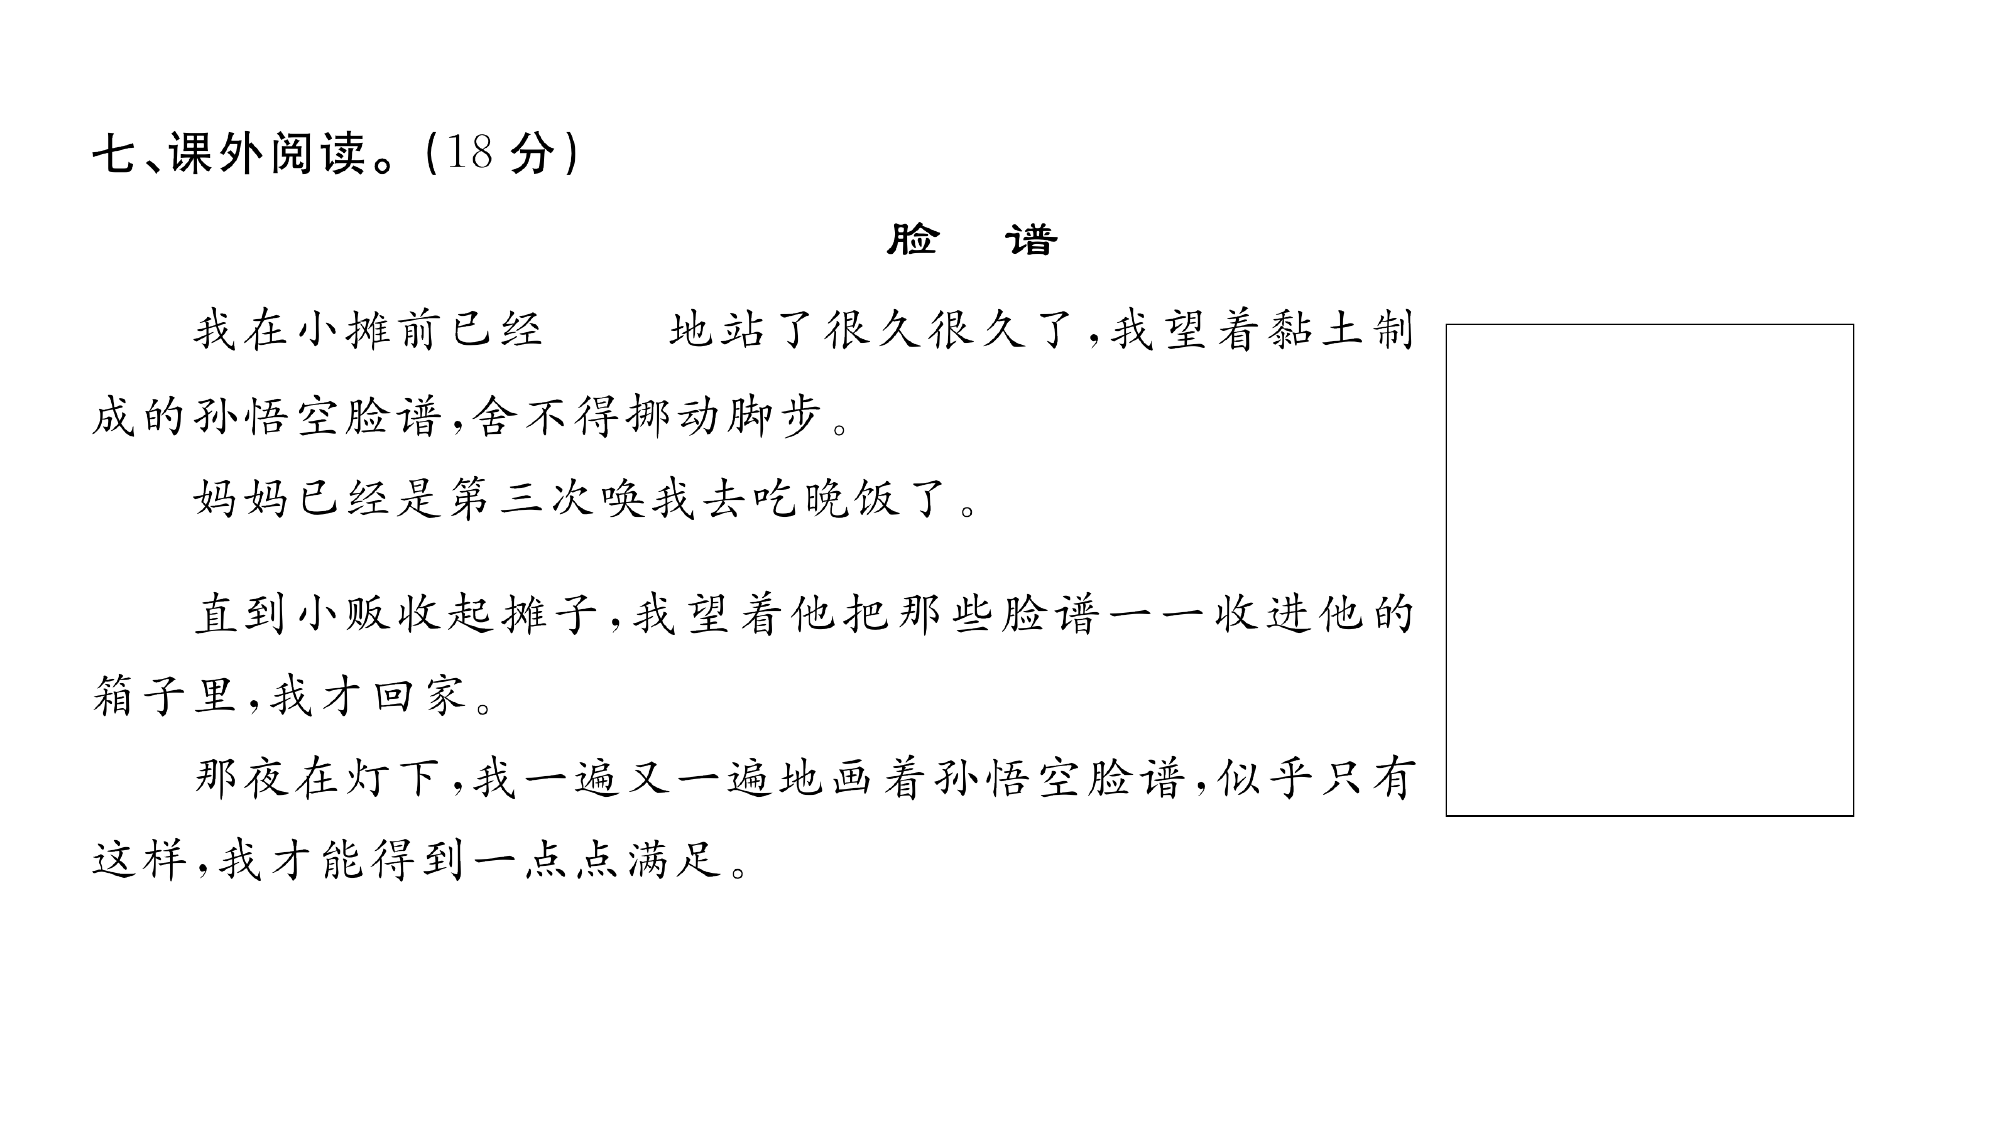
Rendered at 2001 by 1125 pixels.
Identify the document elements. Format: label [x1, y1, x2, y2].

picture [87, 117, 1979, 891]
